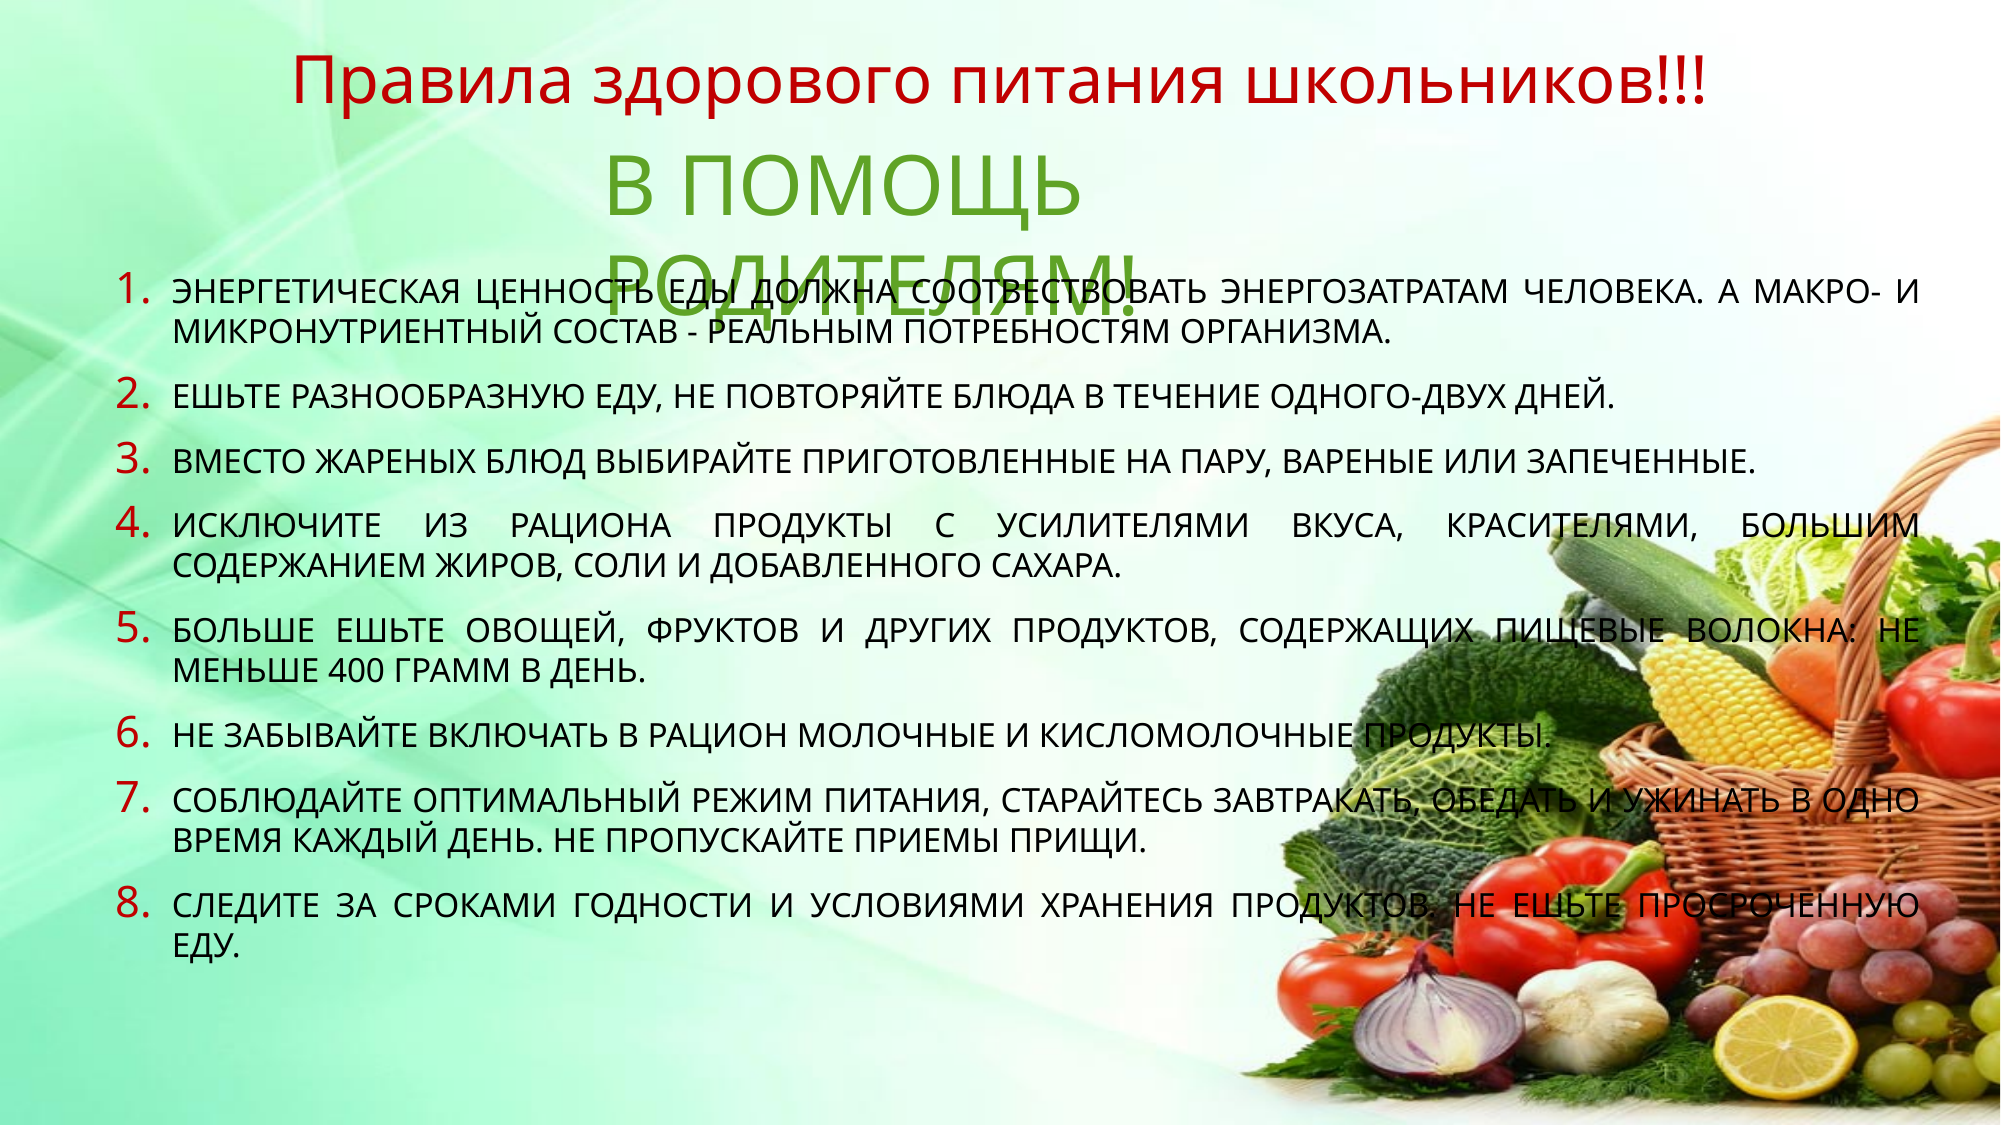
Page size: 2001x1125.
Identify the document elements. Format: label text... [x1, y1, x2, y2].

text_box Правила здорового питания школьников!!! [81, 29, 1919, 124]
text_box ЭНЕРГЕТИЧЕСКАЯ ЦЕННОСТЬ ЕДЫ ДОЛЖНА СООТВЕСТВОВАТЬ ЭНЕРГОЗАТРАТАМ ЧЕЛОВЕКА. А МАКРО- И МИКРОНУТРИЕНТНЫЙ СОСТАВ - РЕАЛЬНЫМ ПОТРЕБНОСТЯМ ОРГАНИЗМА. ЕШЬТЕ РАЗНООБРАЗНУЮ ЕДУ, НЕ ПОВТОРЯЙТЕ БЛЮДА В ТЕЧЕНИЕ ОДНОГО-ДВУХ ДНЕЙ. ВМЕСТО ЖАРЕНЫХ БЛЮД ВЫБИРАЙТЕ ПРИГОТОВЛЕННЫЕ НА ПАРУ, ВАРЕНЫЕ ИЛИ ЗАПЕЧЕННЫЕ. ИСКЛЮЧИТЕ ИЗ РАЦИОНА ПРОДУКТЫ С УСИЛИТЕЛЯМИ ВКУСА, КРАСИТЕЛЯМИ, БОЛЬШИМ СОДЕРЖАНИЕМ ЖИРОВ, СОЛИ И ДОБАВЛЕННОГО САХАРА. БОЛЬШЕ ЕШЬТЕ ОВОЩЕЙ, ФРУКТОВ И ДРУГИХ ПРОДУКТОВ, СОДЕРЖАЩИХ ПИЩЕВЫЕ ВОЛОКНА: НЕ МЕНЬШЕ 400 ГРАММ В ДЕНЬ. НЕ ЗАБЫВАЙТЕ ВКЛЮЧАТЬ В РАЦИОН МОЛОЧНЫЕ И КИСЛОМОЛОЧНЫЕ ПРОДУКТЫ. СОБЛЮДАЙТЕ ОПТИМАЛЬНЫЙ РЕЖИМ ПИТАНИЯ, СТАРАЙТЕСЬ ЗАВТРАКАТЬ, ОБЕДАТЬ И УЖИНАТЬ В ОДНО ВРЕМЯ КАЖДЫЙ ДЕНЬ. НЕ ПРОПУСКАЙТЕ ПРИЕМЫ ПРИЩИ. СЛЕДИТЕ ЗА СРОКАМИ ГОДНОСТИ И УСЛОВИЯМИ ХРАНЕНИЯ ПРОДУКТОВ. НЕ ЕШЬТЕ ПРОСРОЧЕННУЮ ЕДУ. [100, 262, 1938, 972]
picture [0, 0, 2001, 1125]
text_box В ПОМОЩЬ РОДИТЕЛЯМ! [587, 125, 1518, 262]
